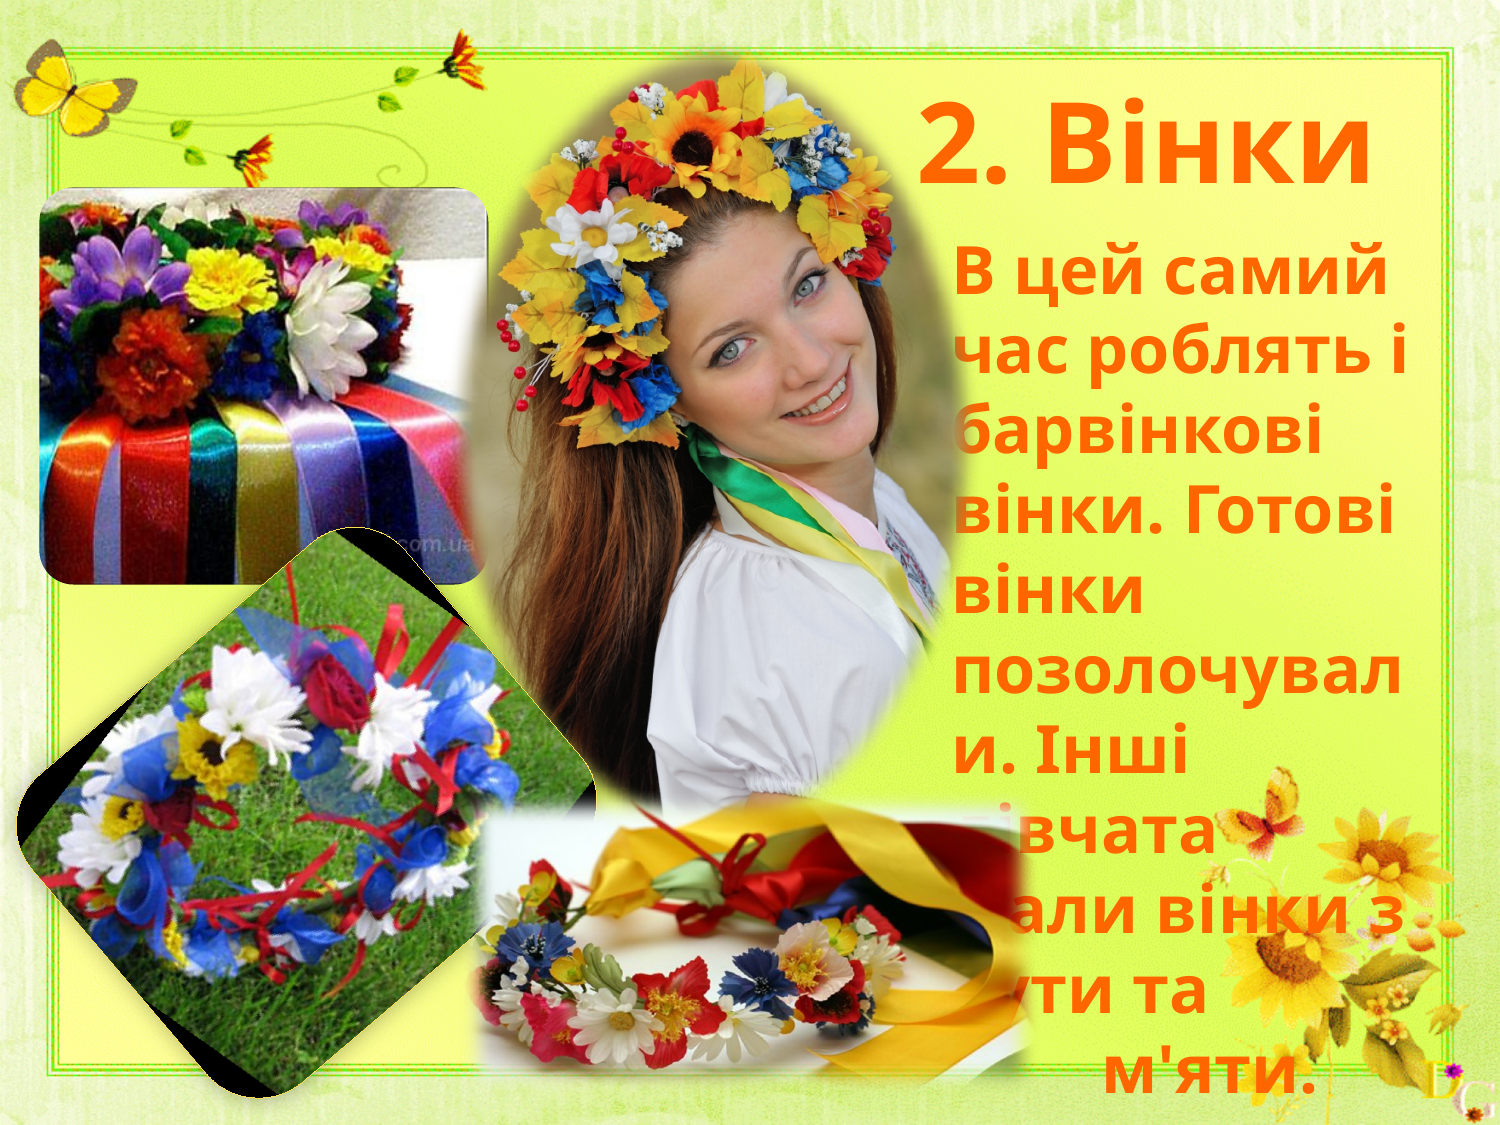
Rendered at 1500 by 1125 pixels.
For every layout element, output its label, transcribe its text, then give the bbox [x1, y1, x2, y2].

list В цей самий час роблять і барвінкові вінки. Готові вінки позолочували. Інші дівчата мали вінки з рути та м'яти. [988, 219, 1437, 963]
picture [0, 0, 1500, 1125]
title 2. Вінки [988, 45, 1425, 219]
